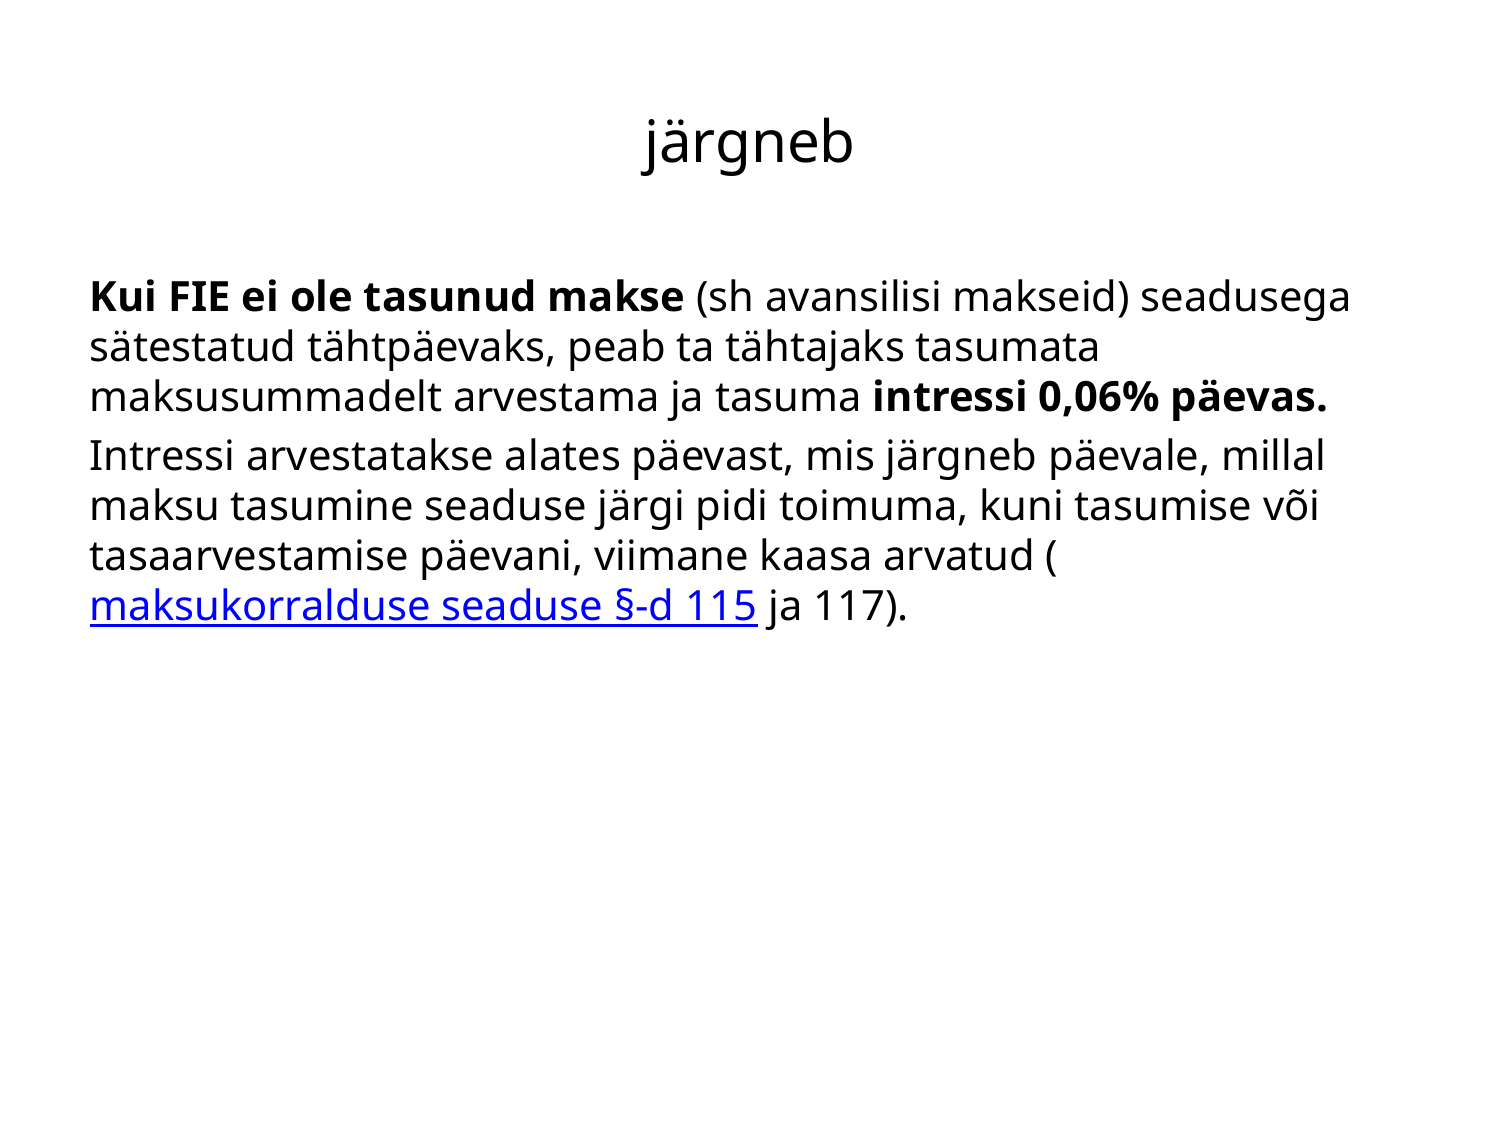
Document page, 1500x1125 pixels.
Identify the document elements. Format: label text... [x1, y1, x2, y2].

text_box Kui FIE ei ole tasunud makse (sh avansilisi makseid) seadusega sätestatud tähtpäevaks, peab ta tähtajaks tasumata maksusummadelt arvestama ja tasuma intressi 0,06% päevas. Intressi arvestatakse alates päevast, mis järgneb päevale, millal maksu tasumine seaduse järgi pidi toimuma, kuni tasumise või tasaarvestamise päevani, viimane kaasa arvatud (maksukorralduse seaduse §-d 115 ja 117). [74, 262, 1425, 1005]
text_box järgneb [74, 45, 1425, 233]
